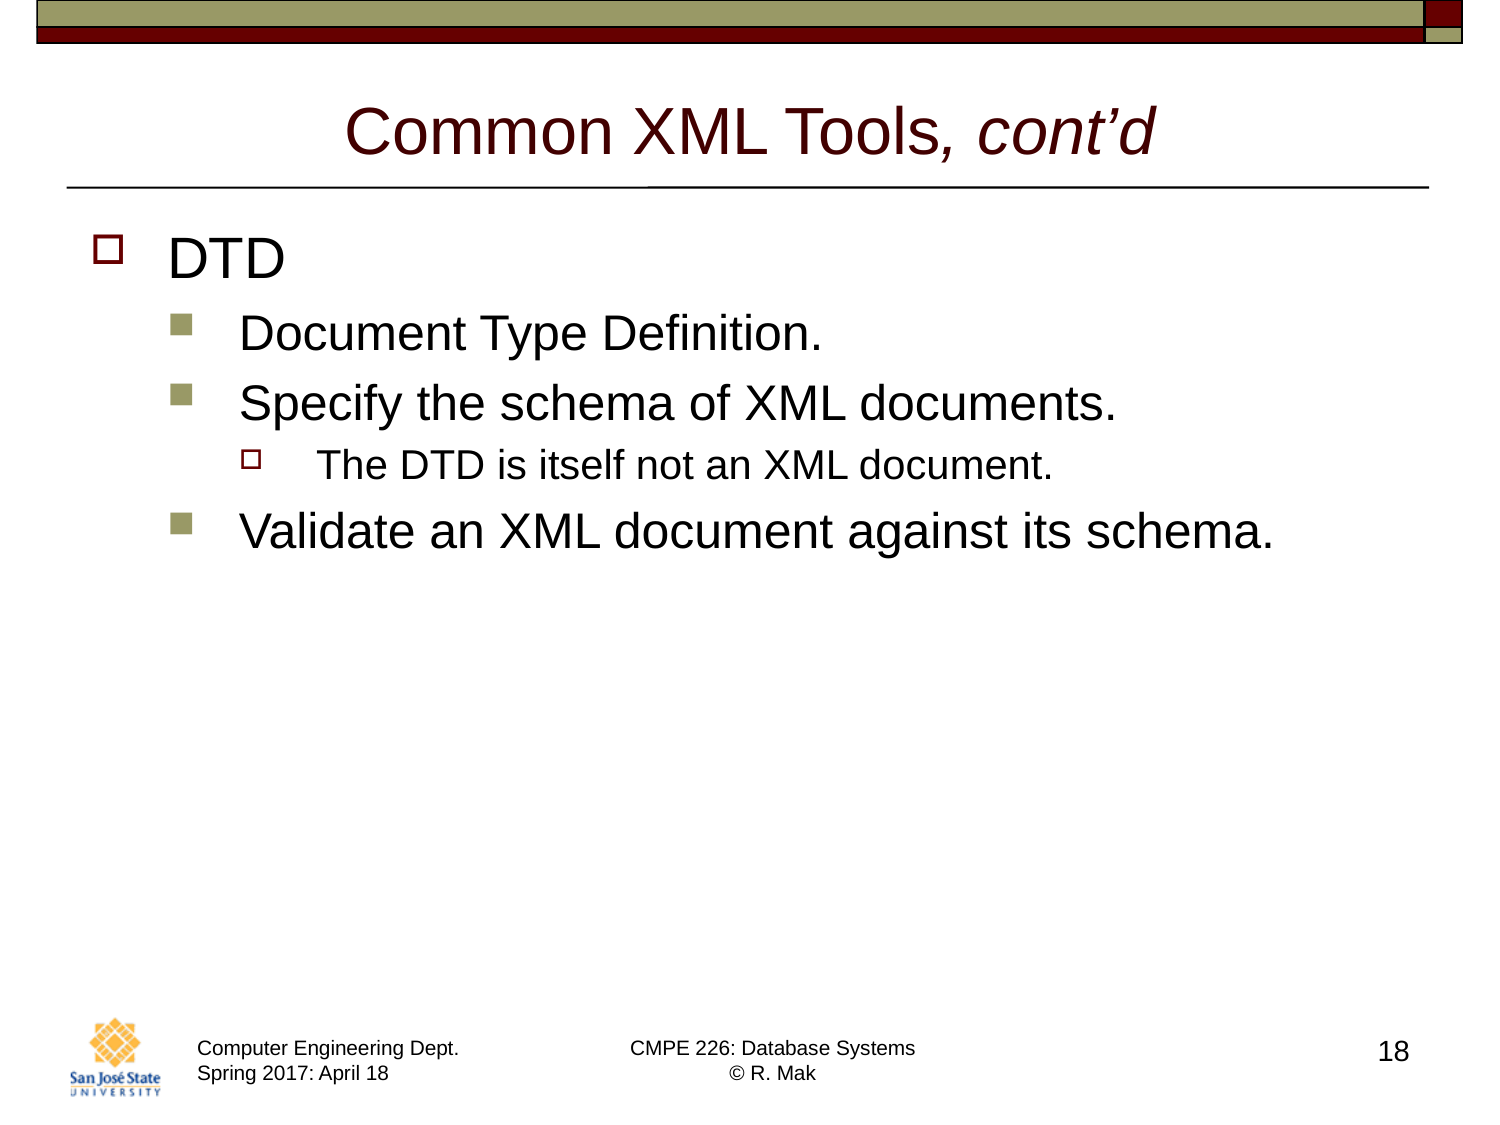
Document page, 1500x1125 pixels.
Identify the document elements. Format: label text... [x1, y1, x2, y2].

list DTD Document Type Definition. Specify the schema of XML documents. The DTD is itself not an XML document. Validate an XML document against its schema. [75, 212, 1425, 1006]
title Common XML Tools, cont’d [75, 67, 1425, 175]
slide_number 18 [1112, 1025, 1425, 1100]
picture [60, 1012, 166, 1112]
